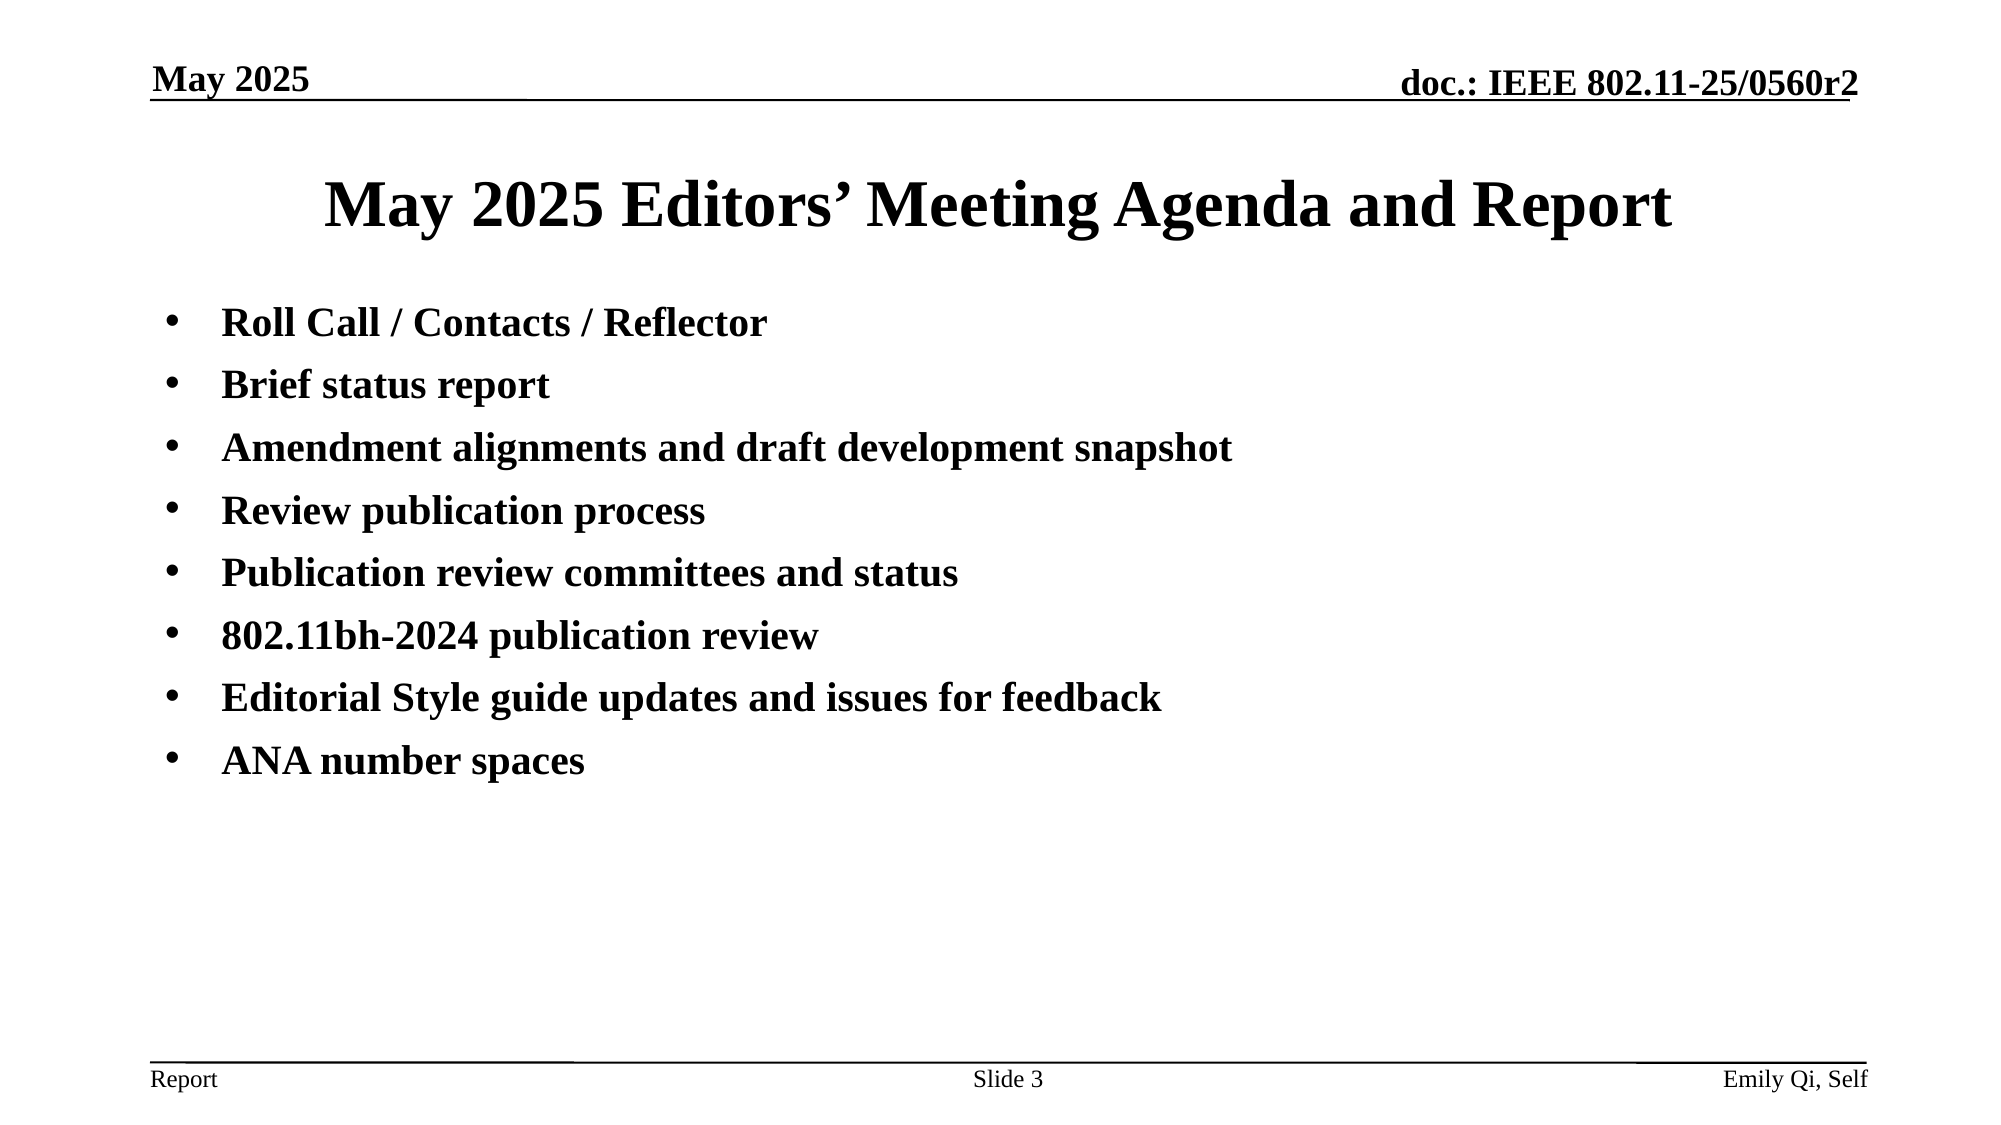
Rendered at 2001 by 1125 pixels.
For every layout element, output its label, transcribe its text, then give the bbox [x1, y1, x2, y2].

title May 2025 Editors’ Meeting Agenda and Report [149, 112, 1850, 286]
footer Emily Qi, Self [1171, 1061, 1869, 1093]
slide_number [152, 54, 563, 100]
list Roll Call / Contacts / Reflector Brief status report Amendment alignments and draft development snapshot Review publication process Publication review committees and status 802.11bh-2024 publication review Editorial Style guide updates and issues for feedback ANA number spaces [149, 286, 1850, 1063]
slide_number Slide 3 [950, 1061, 1067, 1123]
